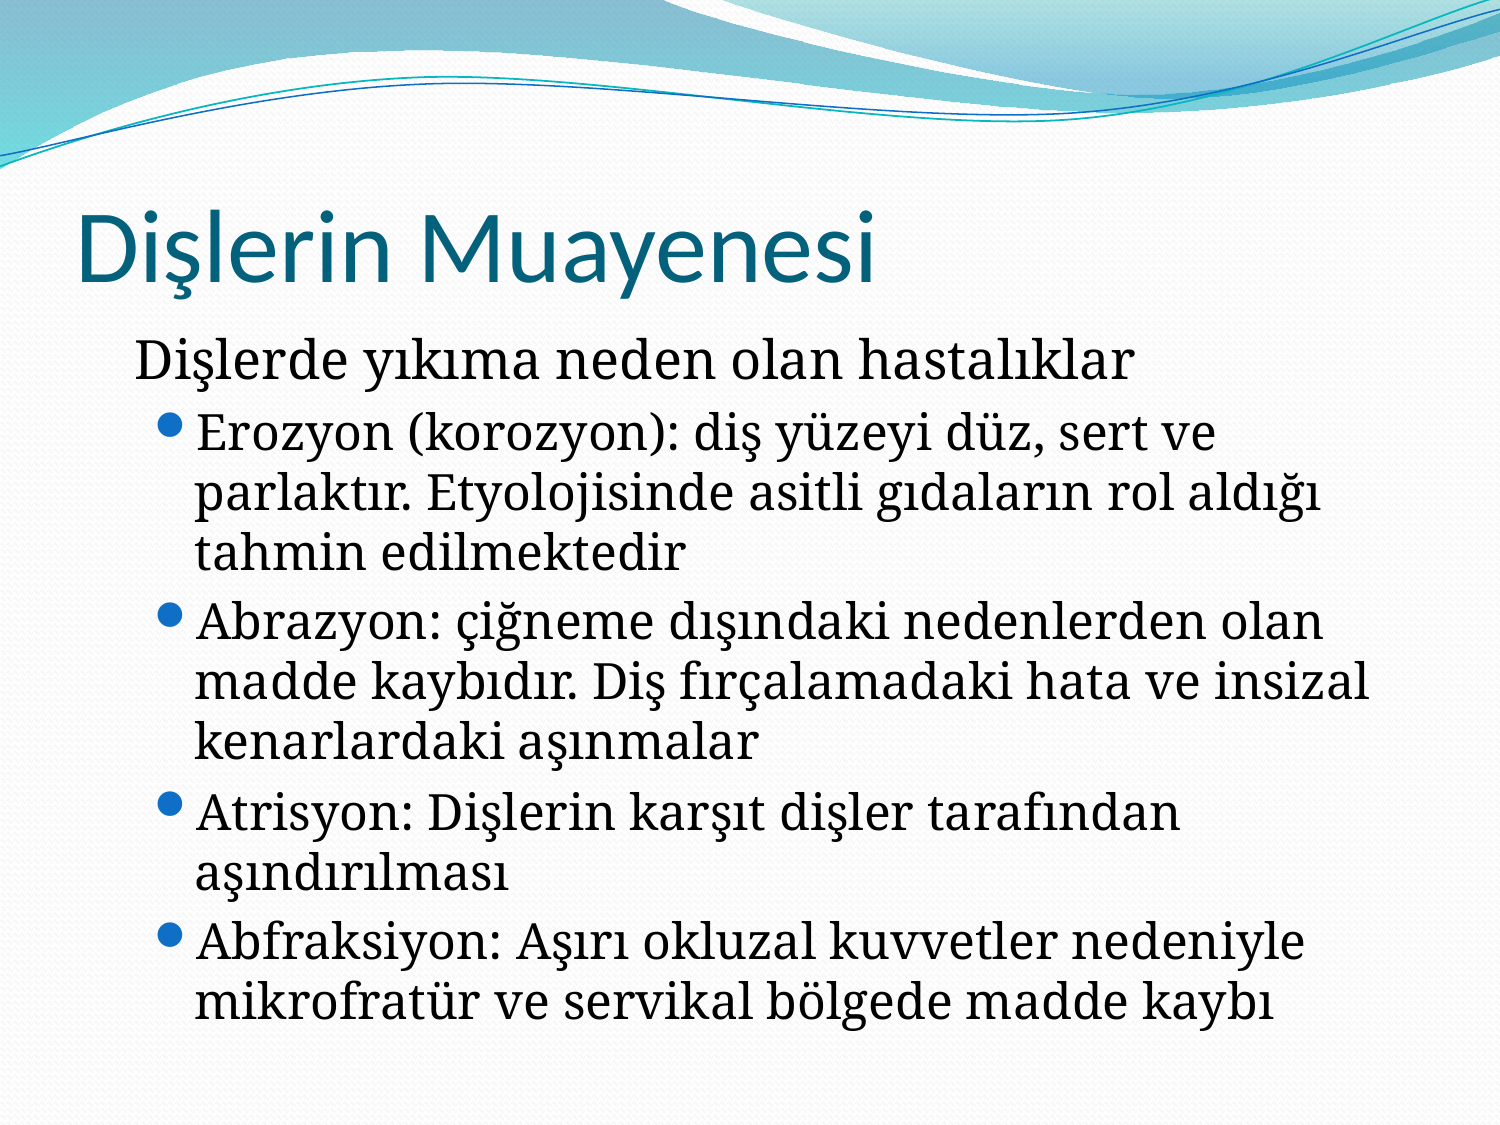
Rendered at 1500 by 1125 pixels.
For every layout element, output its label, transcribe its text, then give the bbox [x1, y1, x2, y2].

title Dişlerin Muayenesi [75, 115, 1425, 303]
list Dişlerde yıkıma neden olan hastalıklar Erozyon (korozyon): diş yüzeyi düz, sert ve parlaktır. Etyolojisinde asitli gıdaların rol aldığı tahmin edilmektedir Abrazyon: çiğneme dışındaki nedenlerden olan madde kaybıdır. Diş fırçalamadaki hata ve insizal kenarlardaki aşınmalar Atrisyon: Dişlerin karşıt dişler tarafından aşındırılması Abfraksiyon: Aşırı okluzal kuvvetler nedeniyle mikrofratür ve servikal bölgede madde kaybı [75, 317, 1425, 1038]
